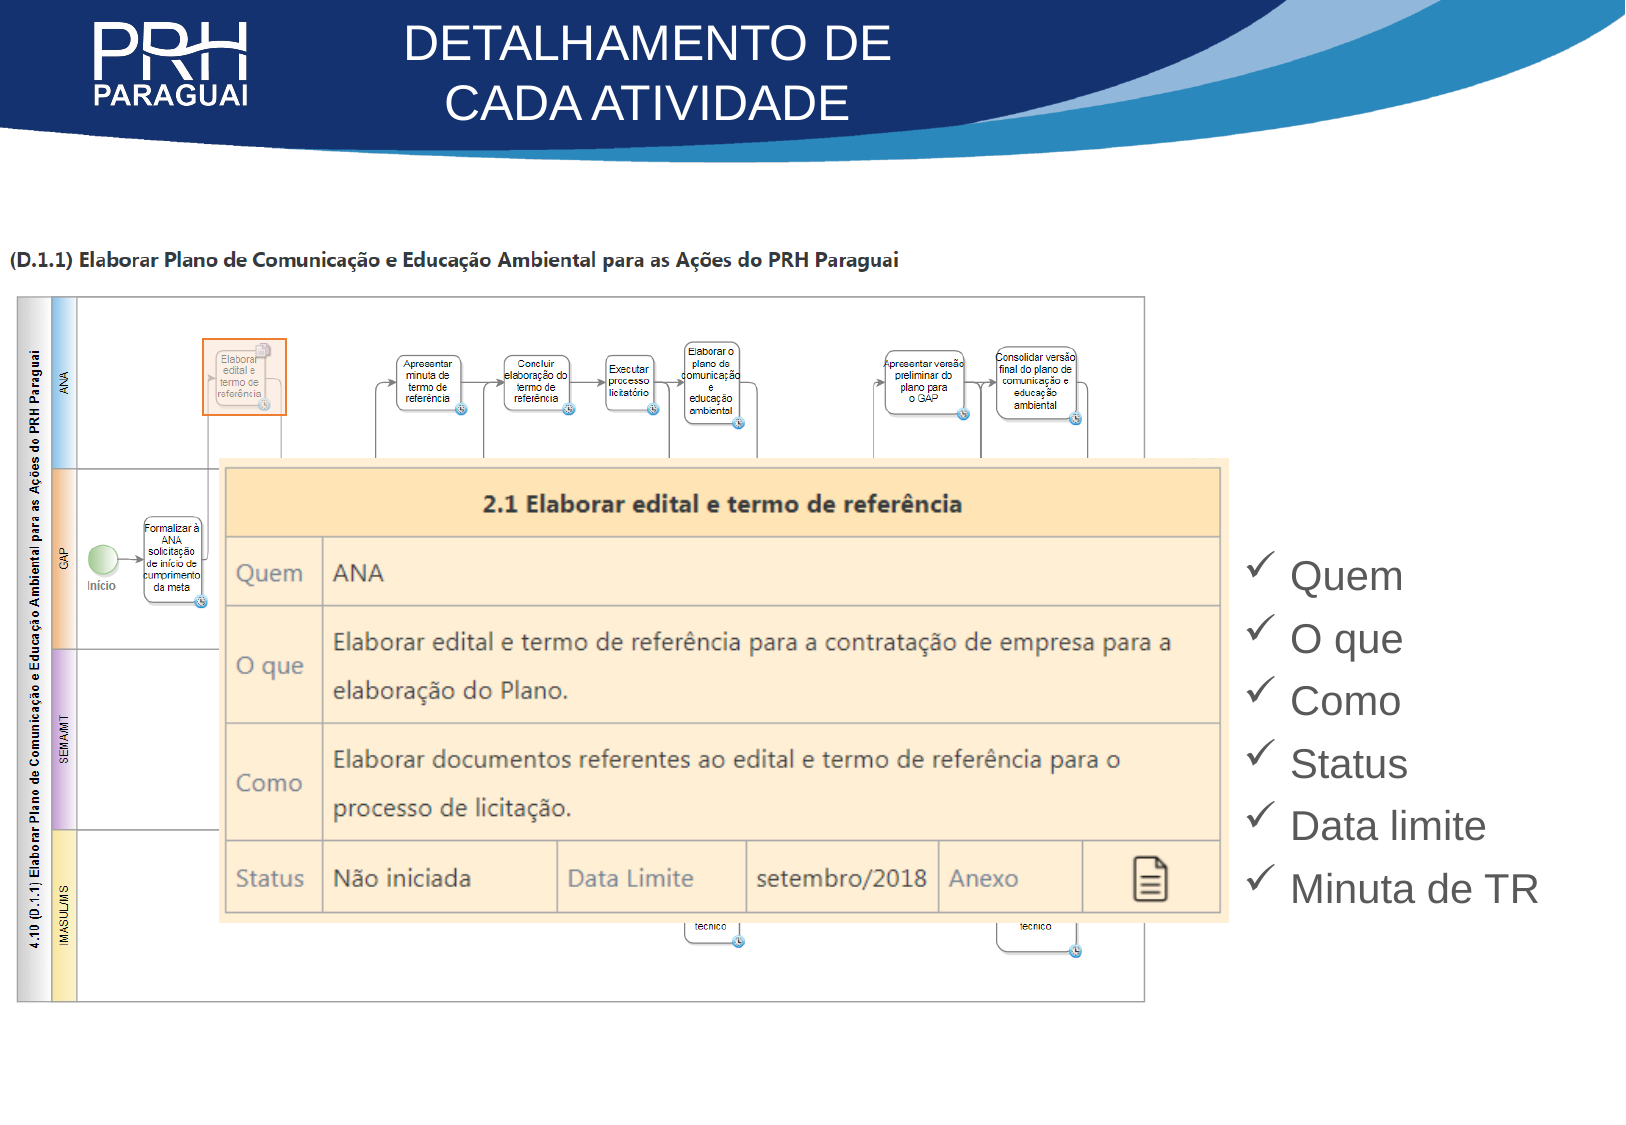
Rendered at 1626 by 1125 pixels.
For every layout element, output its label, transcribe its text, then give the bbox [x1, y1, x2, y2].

text_box Quem O que Como Status Data limite Minuta de TR [1229, 541, 1625, 919]
picture [0, 0, 1625, 1006]
